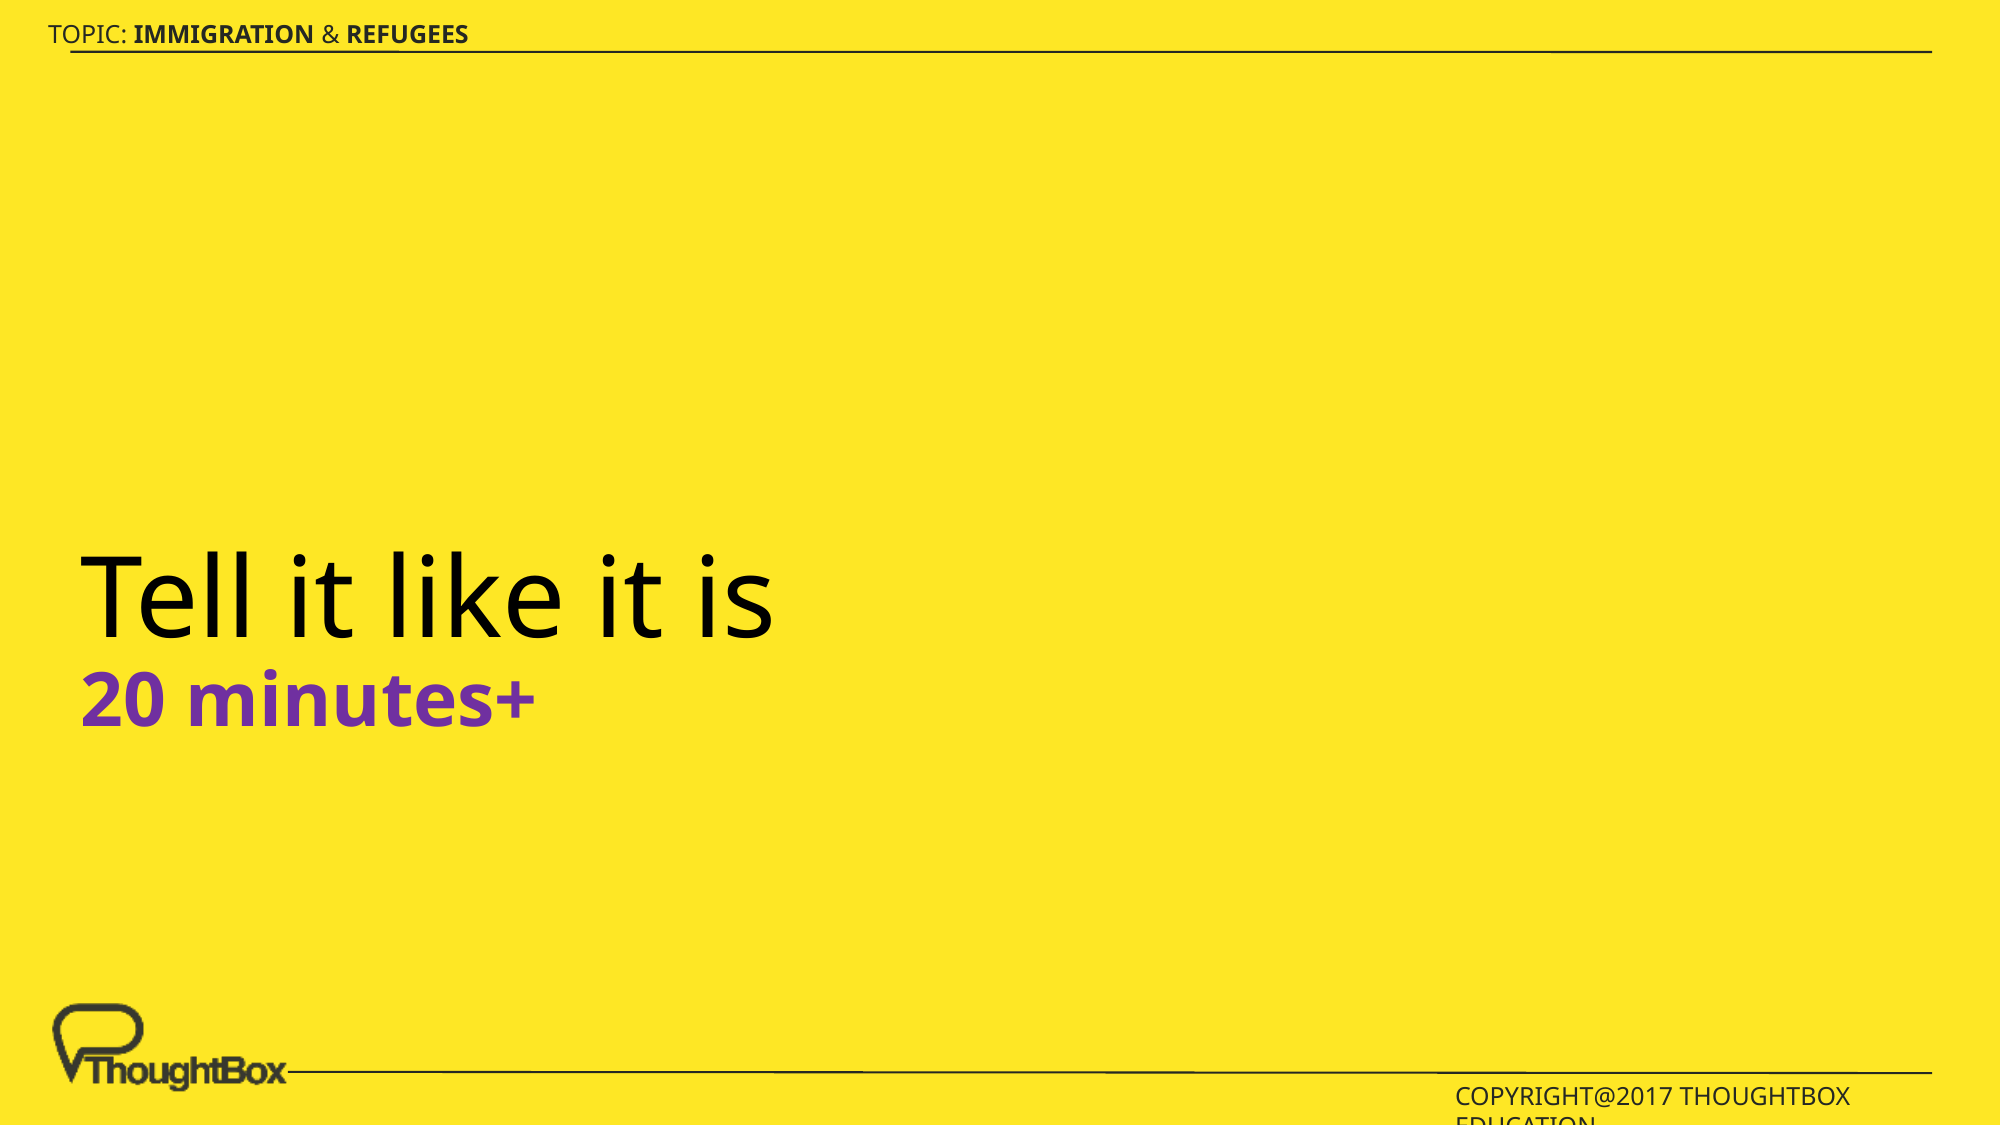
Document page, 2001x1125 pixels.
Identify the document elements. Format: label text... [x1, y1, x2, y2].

picture [51, 1002, 288, 1093]
title Tell it like it is 20 minutes+ [65, 447, 1791, 751]
footer [1030, 1042, 2000, 1103]
